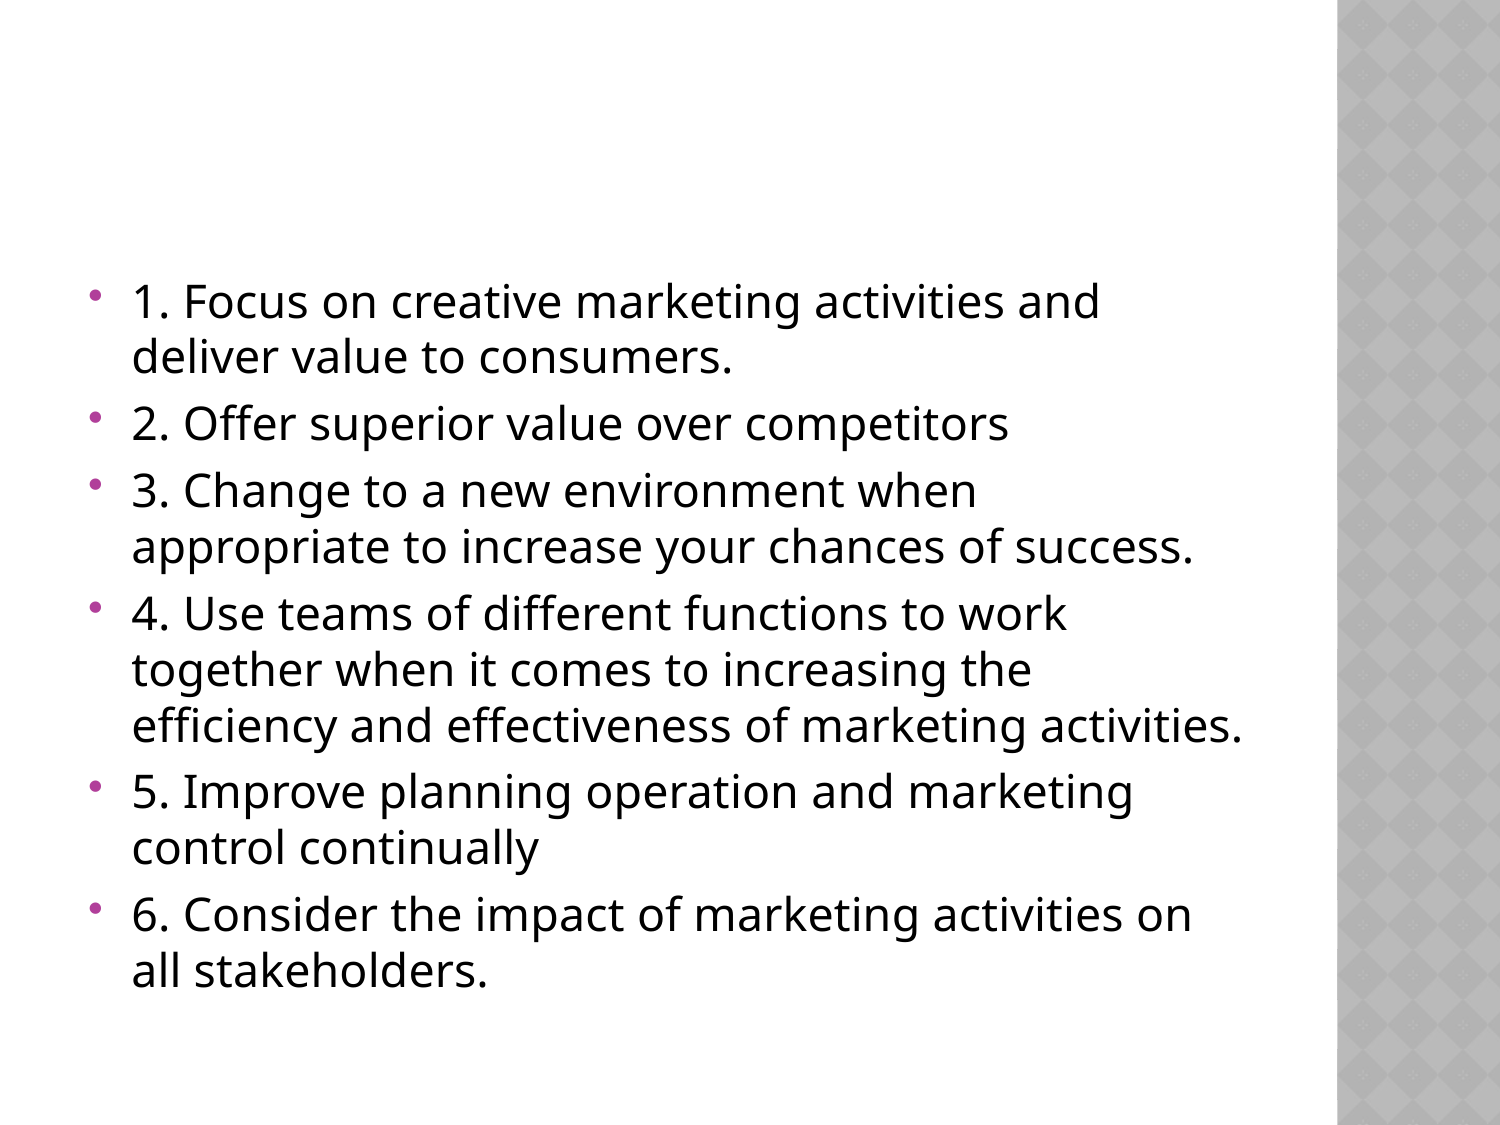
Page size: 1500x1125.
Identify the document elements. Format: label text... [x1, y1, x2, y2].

list 1. Focus on creative marketing activities and deliver value to consumers. 2. Offer superior value over competitors 3. Change to a new environment when appropriate to increase your chances of success. 4. Use teams of different functions to work together when it comes to increasing the efficiency and effectiveness of marketing activities. 5. Improve planning operation and marketing control continually 6. Consider the impact of marketing activities on all stakeholders. [75, 264, 1263, 1059]
